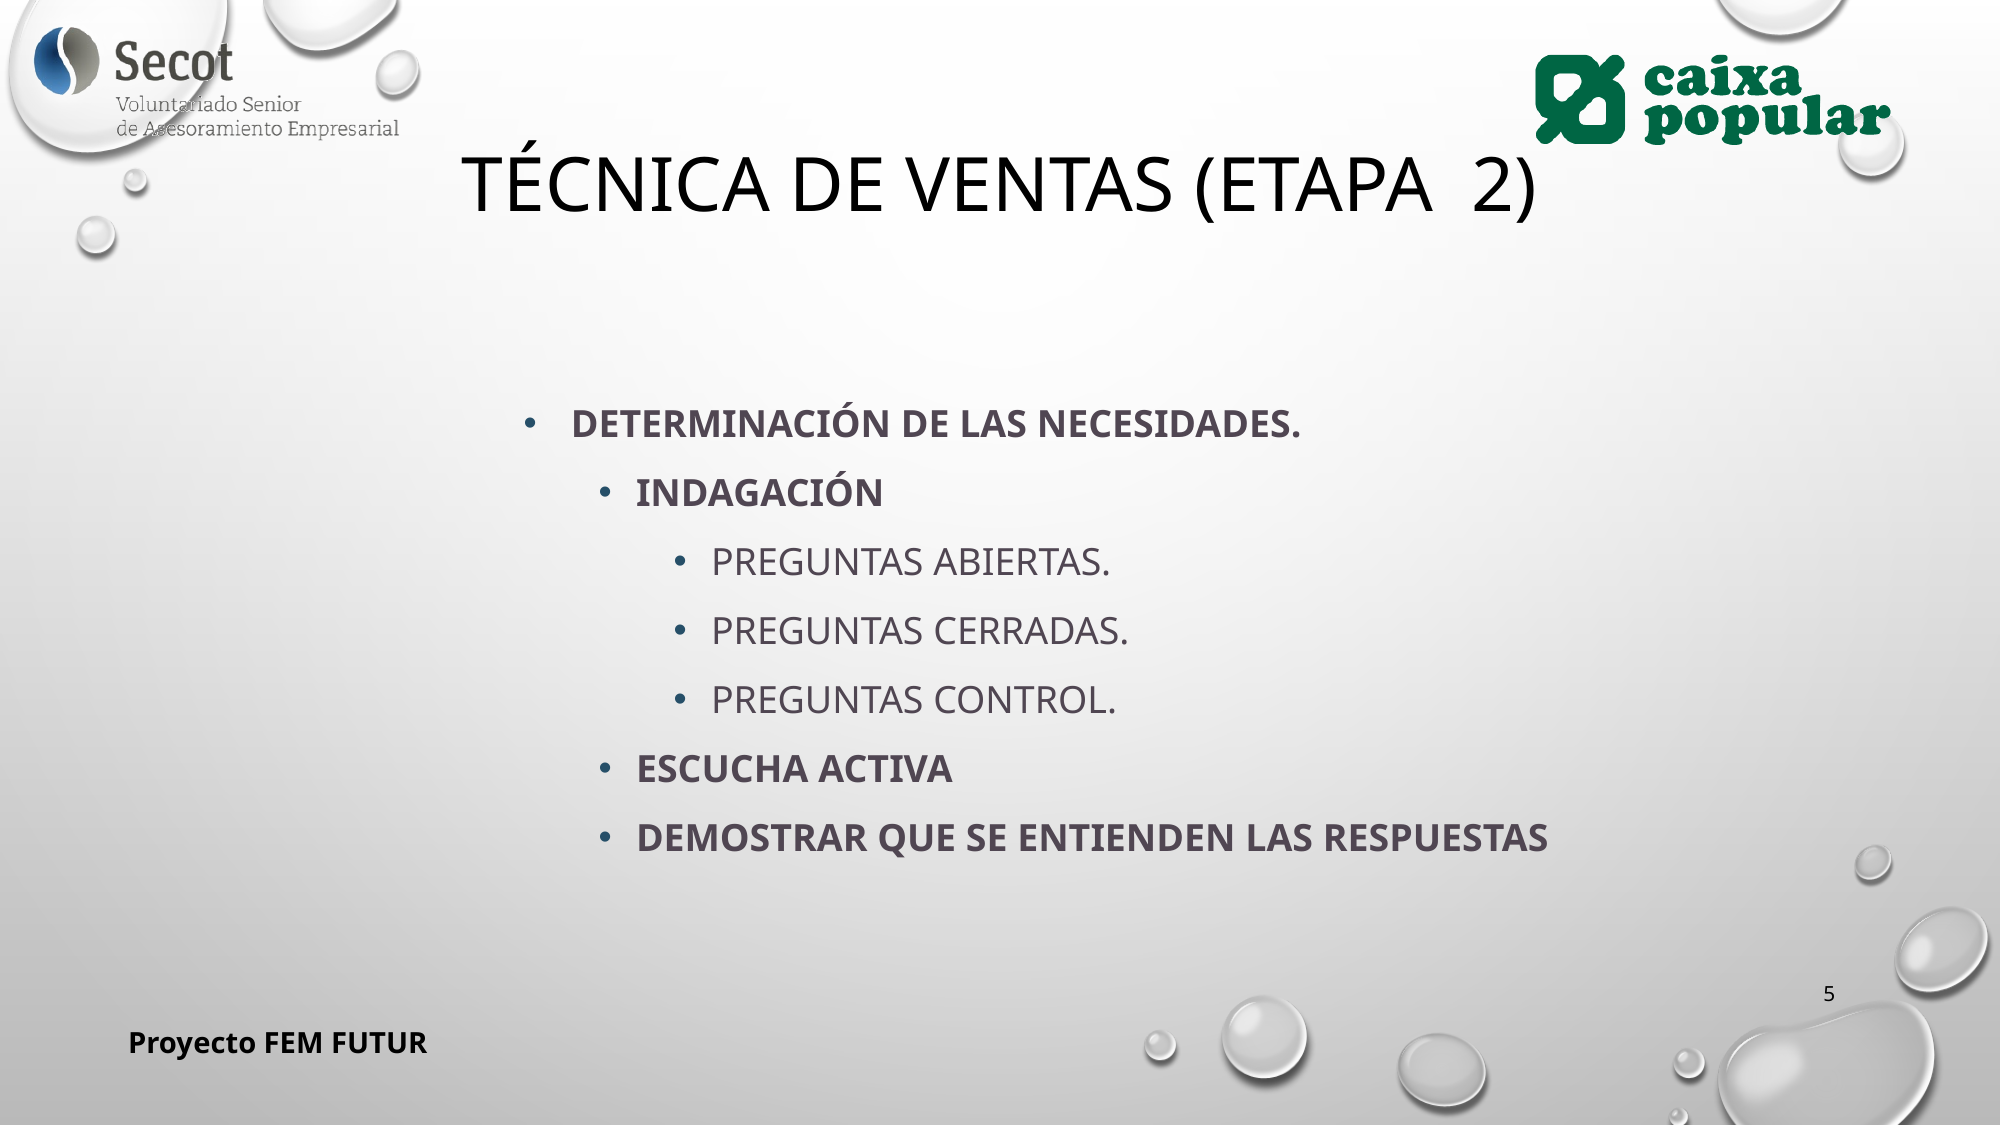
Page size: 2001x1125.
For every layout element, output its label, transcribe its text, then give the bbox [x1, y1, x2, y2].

text_box Proyecto FEM FUTUR [113, 1017, 443, 1068]
picture [0, 0, 2000, 1125]
slide_number 5 [1724, 965, 1851, 1025]
title Técnica de ventas (etapa 2) [149, 101, 1851, 364]
list Determinación de las necesidades. Indagación Preguntas abiertas. Preguntas cerradas. Preguntas control. Escucha activa Demostrar que se entienden las respuestas [358, 383, 1642, 945]
